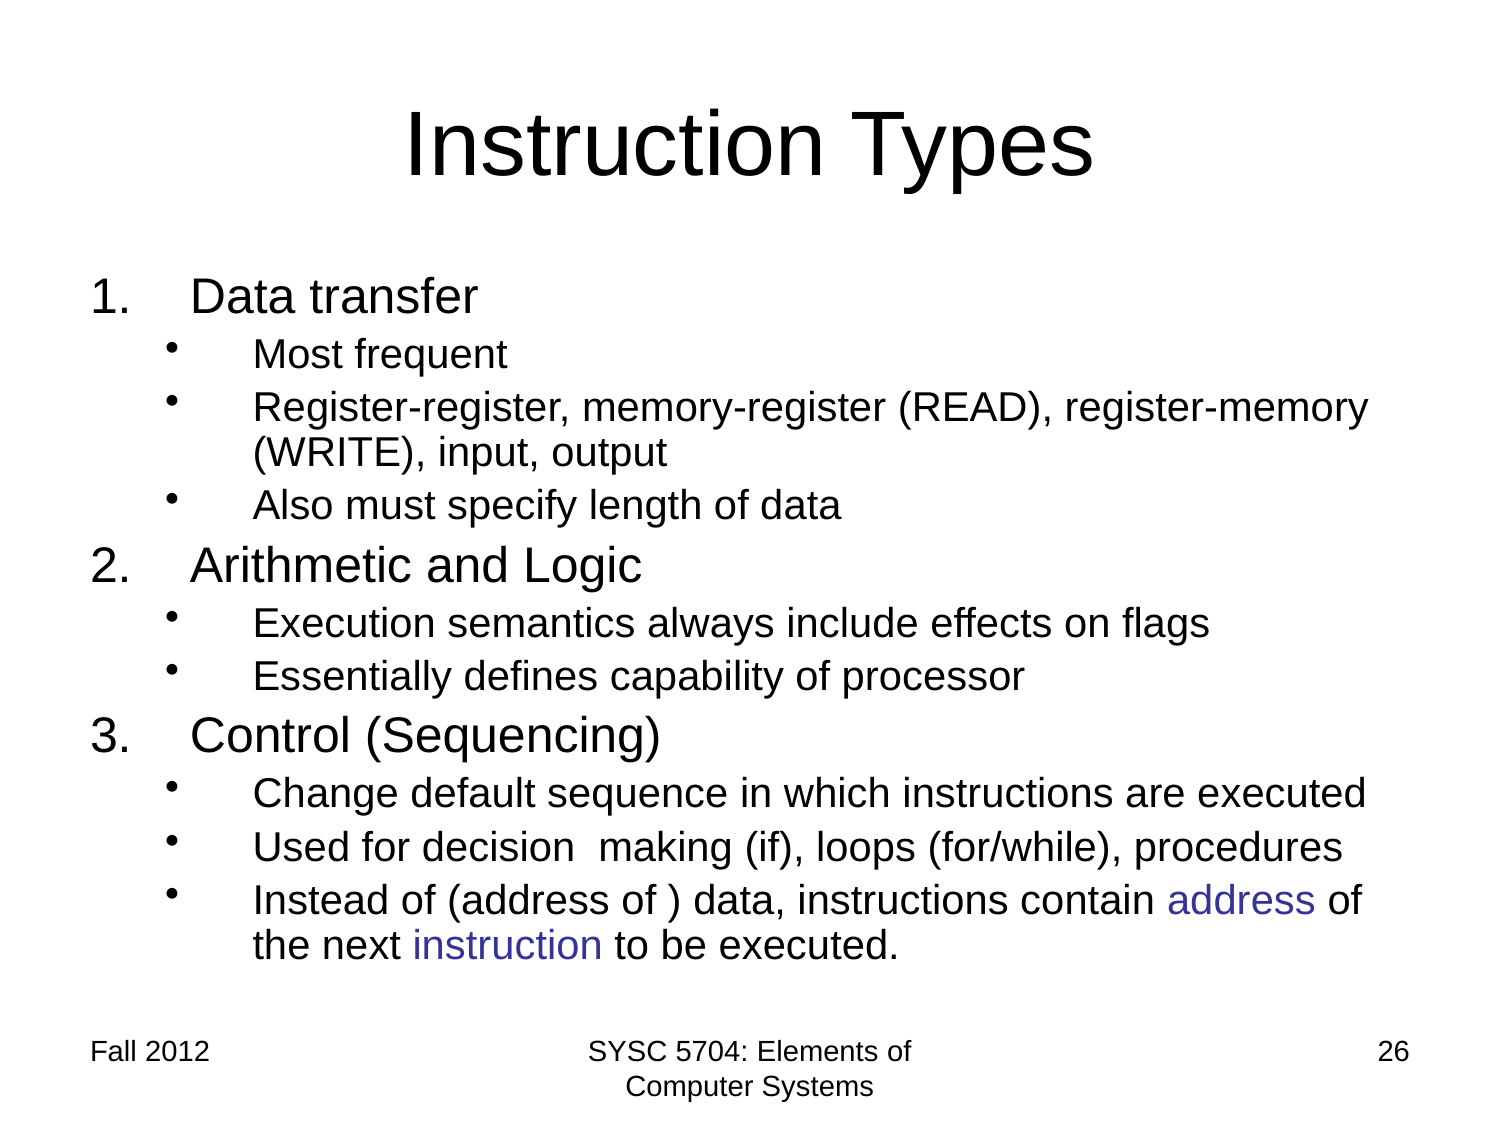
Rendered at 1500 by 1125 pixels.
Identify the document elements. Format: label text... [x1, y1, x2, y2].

slide_number 26 [1074, 1024, 1426, 1103]
list Data transfer Most frequent Register-register, memory-register (READ), register-memory (WRITE), input, output Also must specify length of data Arithmetic and Logic Execution semantics always include effects on flags Essentially defines capability of processor Control (Sequencing) Change default sequence in which instructions are executed Used for decision making (if), loops (for/while), procedures Instead of (address of ) data, instructions contain address of the next instruction to be executed. [74, 262, 1426, 1006]
slide_number Fall 2012 [74, 1024, 426, 1103]
footer SYSC 5704: Elements of Computer Systems [512, 1024, 988, 1103]
title Instruction Types [74, 44, 1426, 233]
